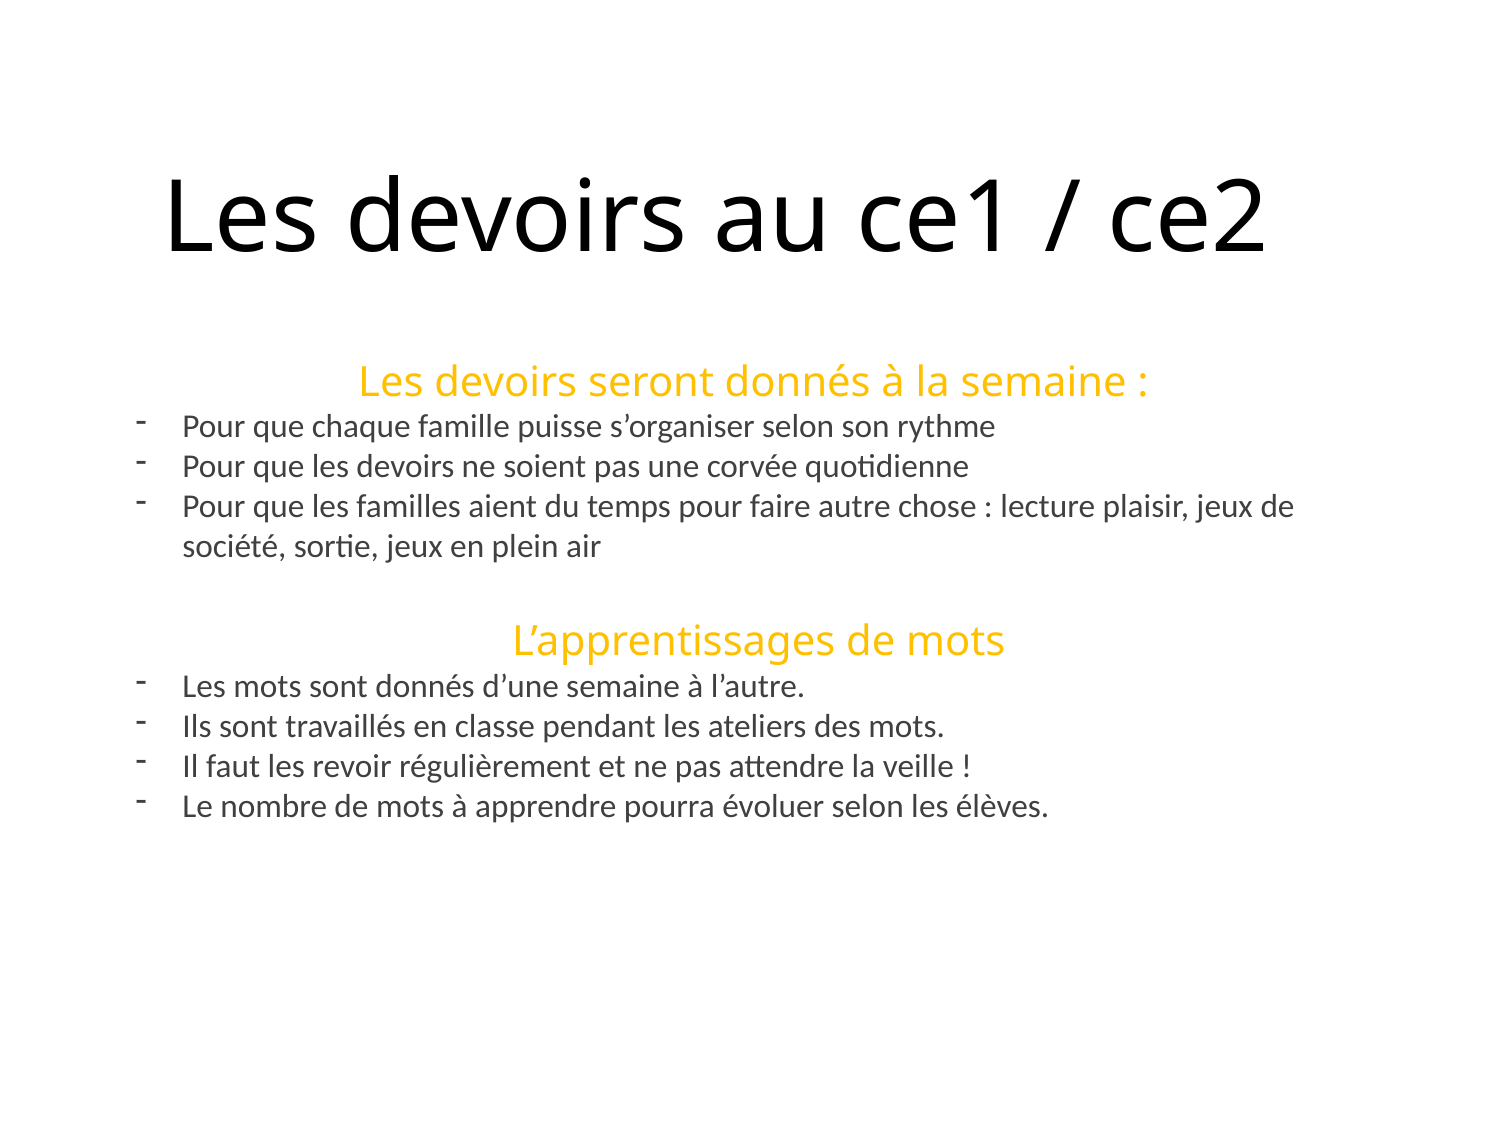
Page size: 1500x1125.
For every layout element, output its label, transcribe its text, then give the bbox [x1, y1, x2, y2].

text_box Les devoirs au ce1 / ce2 [35, 66, 1397, 281]
text_box Les devoirs seront donnés à la semaine : Pour que chaque famille puisse s’organiser selon son rythme Pour que les devoirs ne soient pas une corvée quotidienne Pour que les familles aient du temps pour faire autre chose : lecture plaisir, jeux de société, sortie, jeux en plein air L’apprentissages de mots Les mots sont donnés d’une semaine à l’autre. Ils sont travaillés en classe pendant les ateliers des mots. Il faut les revoir régulièrement et ne pas attendre la veille ! Le nombre de mots à apprendre pourra évoluer selon les élèves. [120, 347, 1397, 832]
